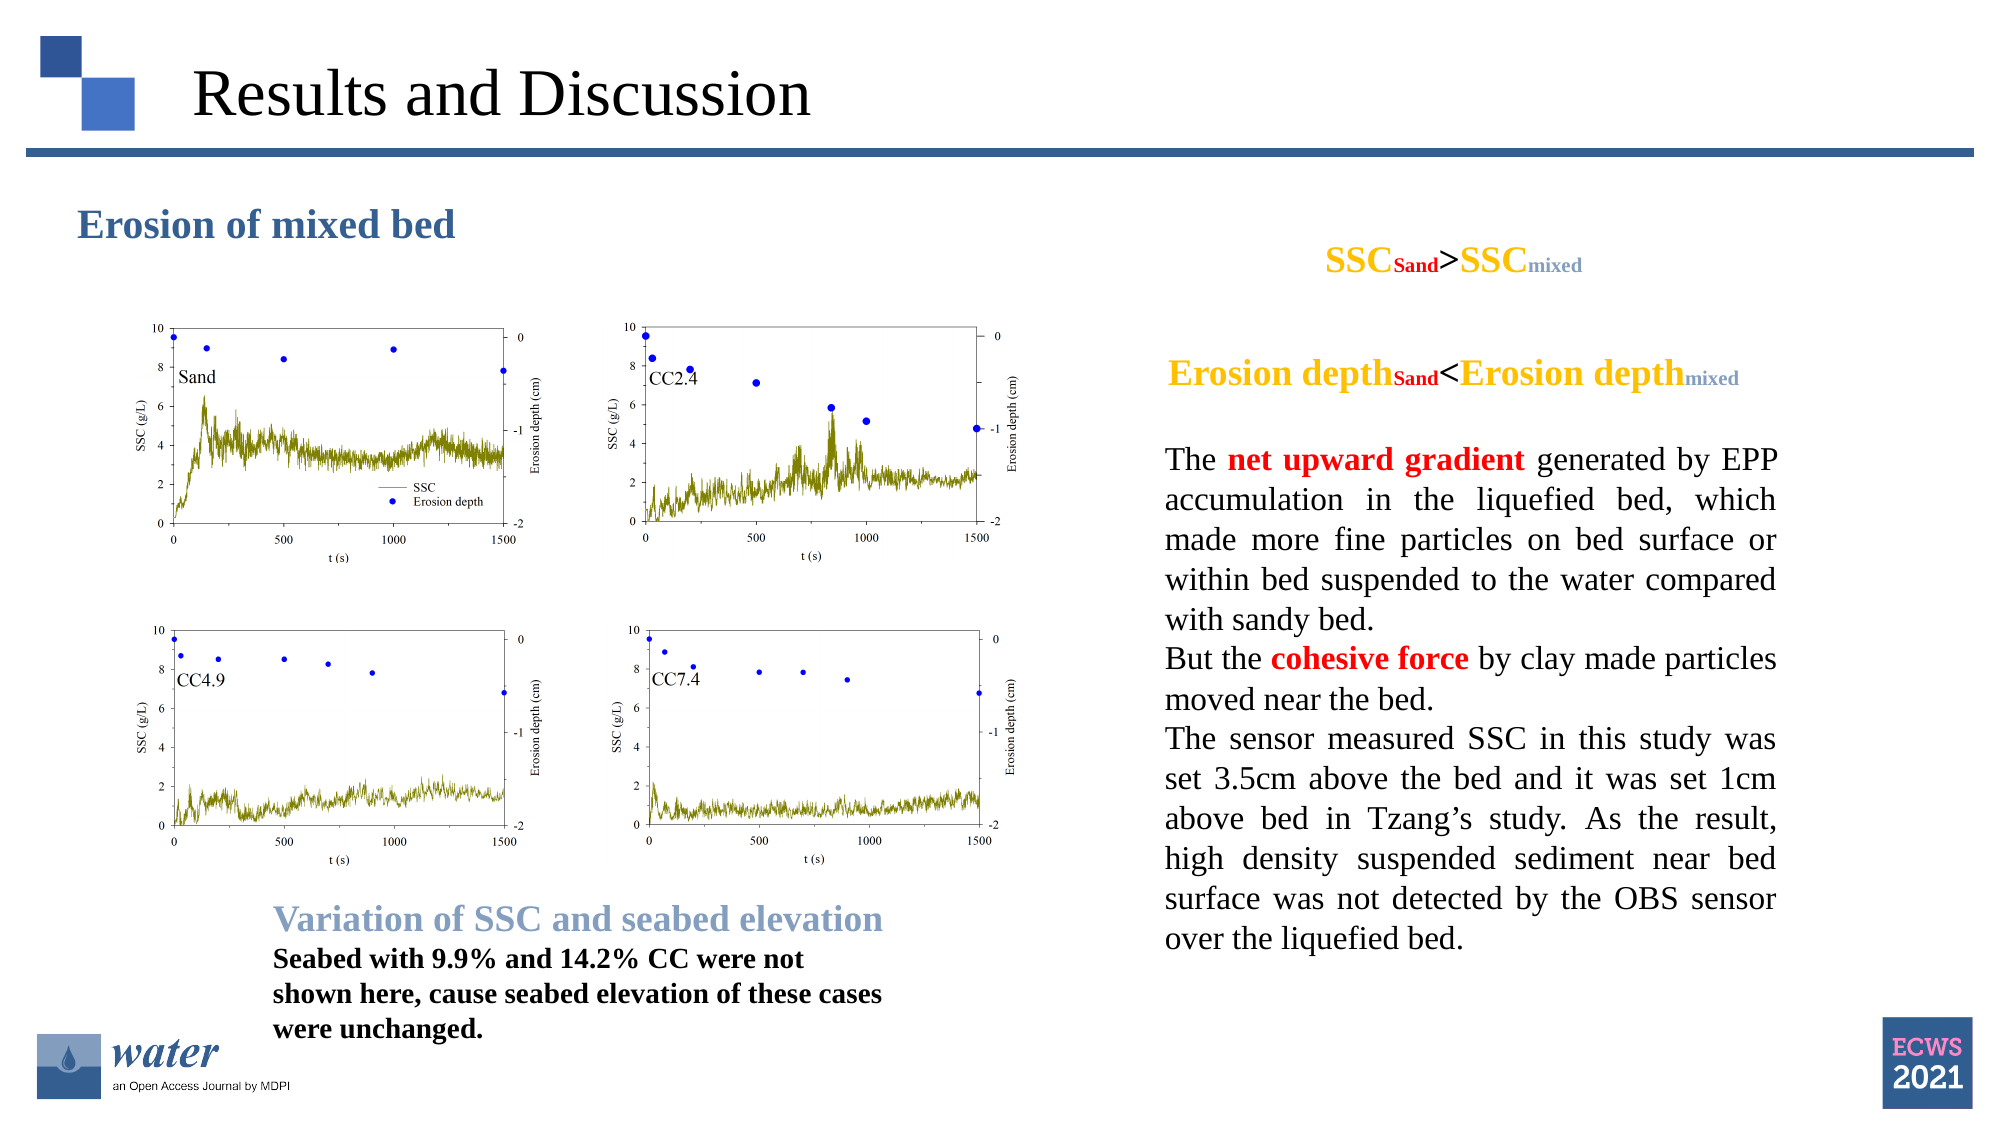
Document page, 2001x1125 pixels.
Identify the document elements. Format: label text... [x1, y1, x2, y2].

picture [605, 623, 1017, 865]
text_box Erosion of mixed bed [62, 189, 471, 254]
picture [134, 623, 542, 866]
picture [135, 321, 542, 563]
text_box SSCSand>SSCmixed [1310, 227, 1598, 288]
text_box Results and Discussion [177, 41, 828, 137]
picture [602, 321, 1020, 563]
text_box [26, 148, 1974, 157]
picture [1882, 1017, 1973, 1109]
picture [27, 1024, 298, 1109]
text_box Variation of SSC and seabed elevation Seabed with 9.9% and 14.2% CC were not shown here, cause seabed elevation of these cases were unchanged. [258, 886, 907, 1052]
text_box [39, 35, 83, 79]
text_box The net upward gradient generated by EPP accumulation in the liquefied bed, which made more fine particles on bed surface or within bed suspended to the water compared with sandy bed. But the cohesive force by clay made particles moved near the bed. The sensor measured SSC in this study was set 3.5cm above the bed and it was set 1cm above bed in Tzang’s study. As the result, high density suspended sediment near bed surface was not detected by the OBS sensor over the liquefied bed. [1150, 429, 1793, 964]
text_box [81, 77, 136, 132]
text_box Erosion depthSand<Erosion depthmixed [1153, 340, 1755, 401]
